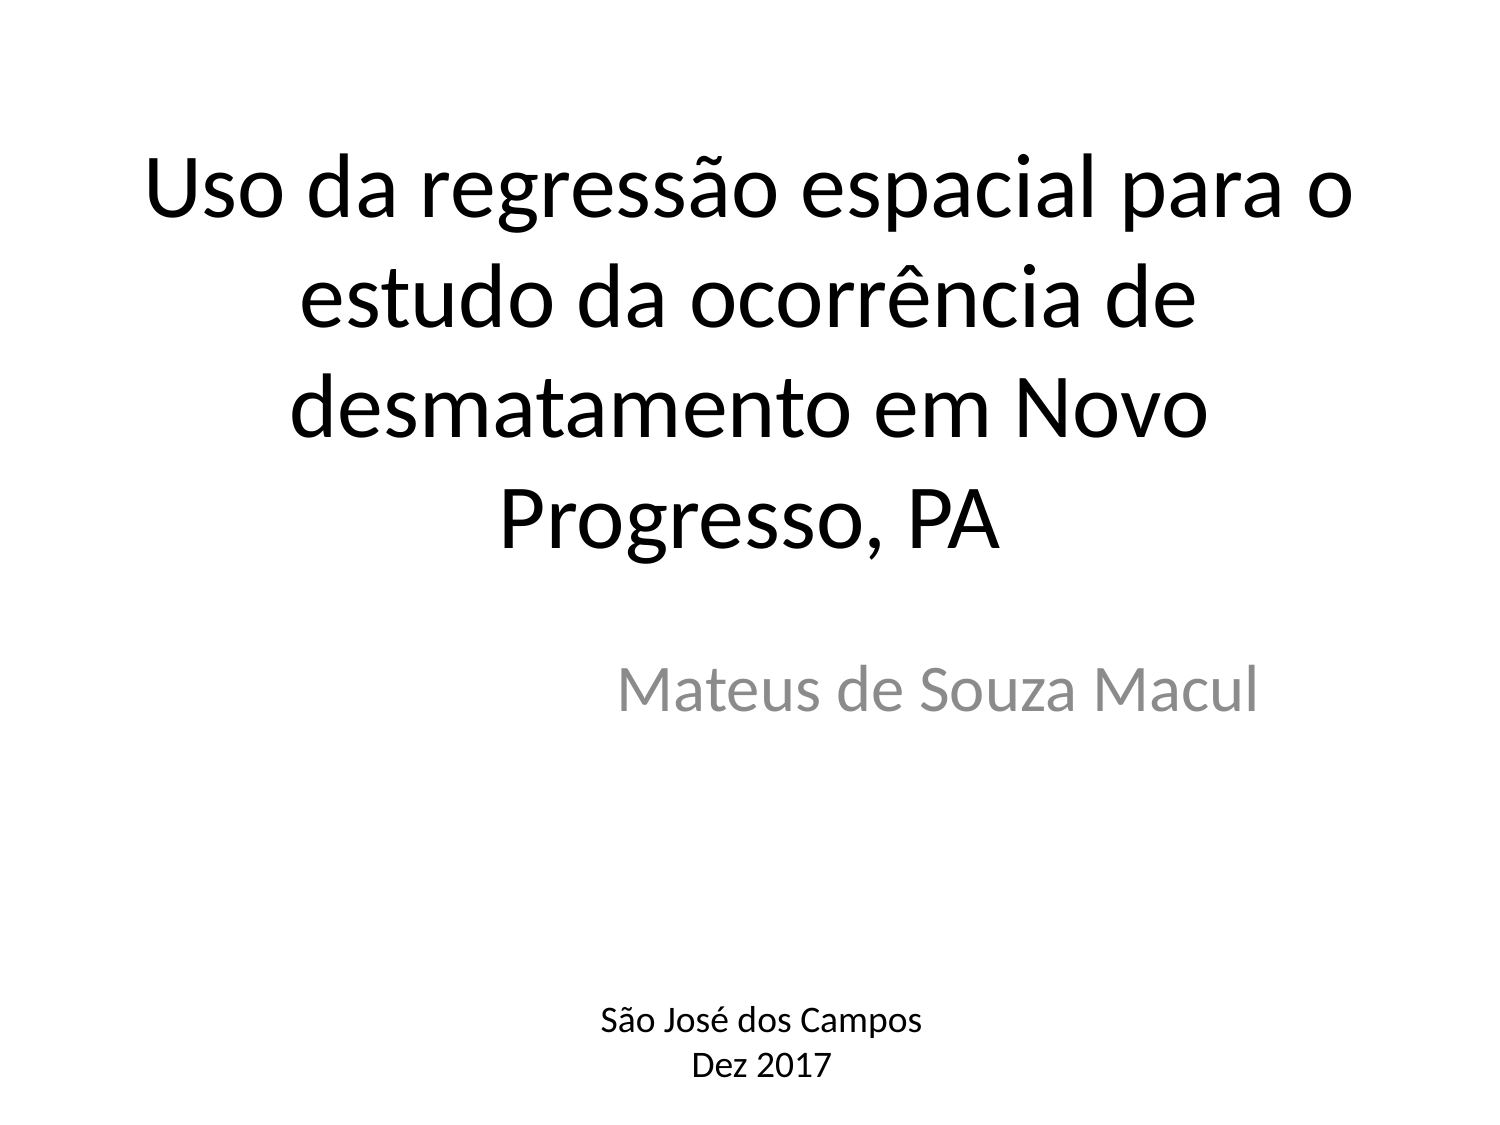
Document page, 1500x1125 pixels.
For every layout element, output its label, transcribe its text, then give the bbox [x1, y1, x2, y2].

subtitle Mateus de Souza Macul [225, 637, 1275, 925]
text_box São José dos Campos Dez 2017 [561, 987, 963, 1093]
title Uso da regressão espacial para o estudo da ocorrência de desmatamento em Novo Progresso, PA [112, 101, 1388, 591]
